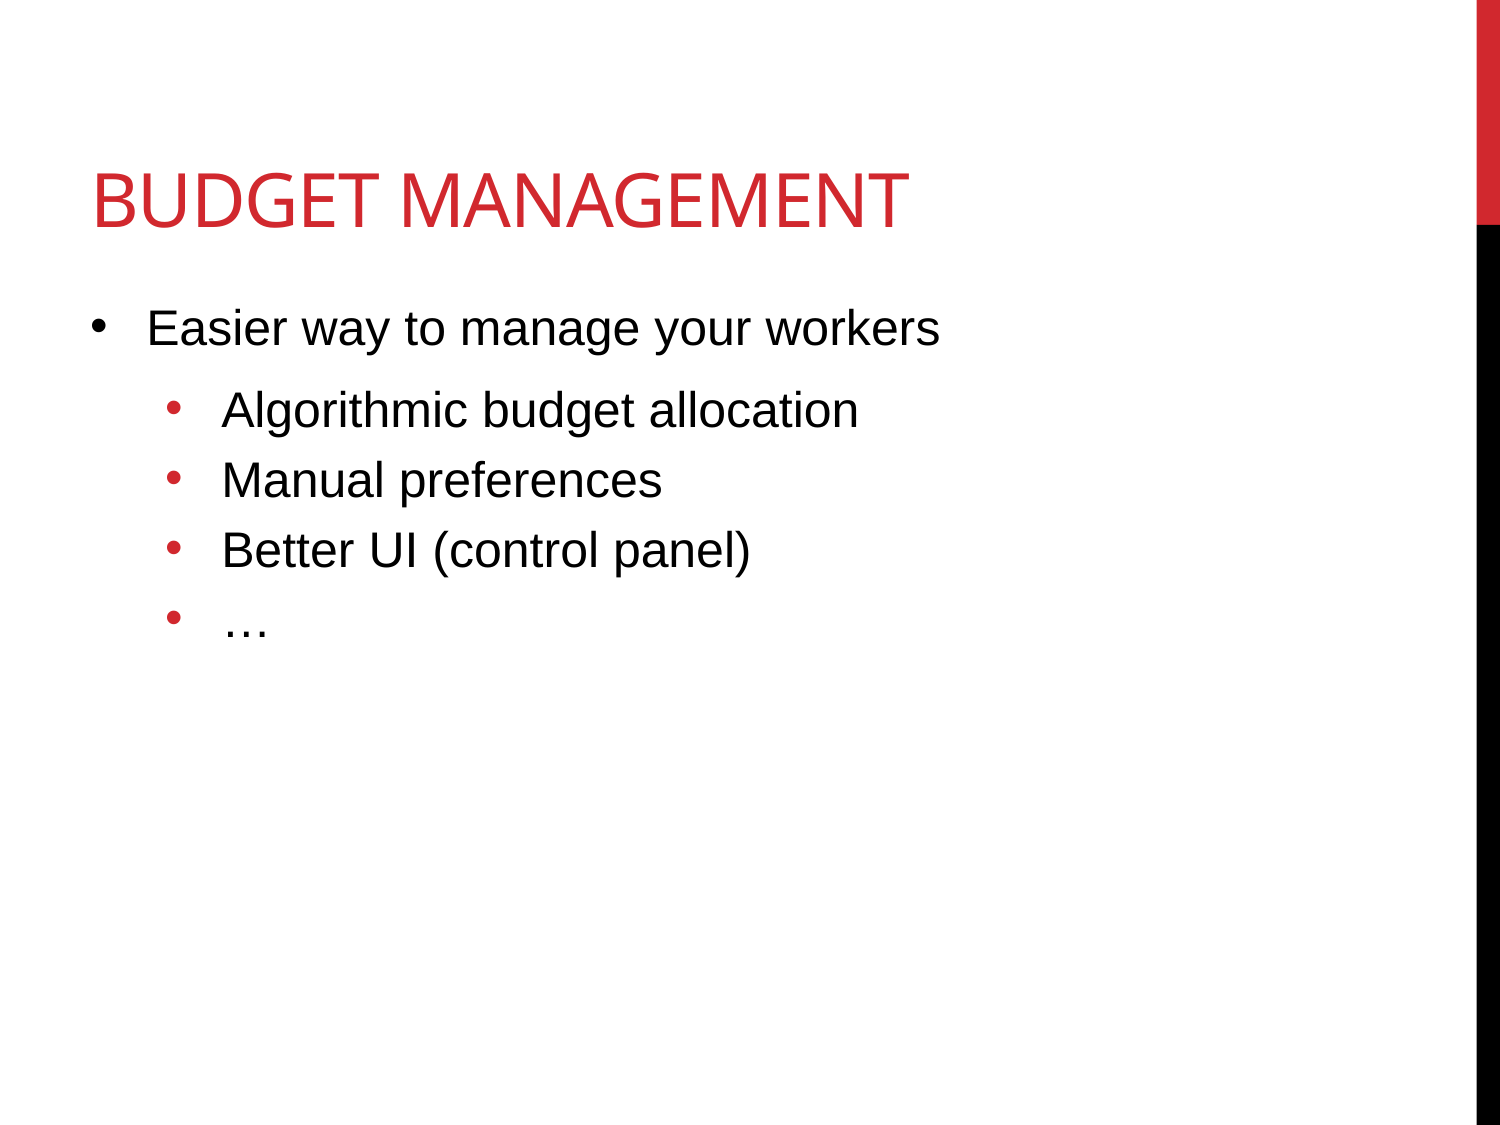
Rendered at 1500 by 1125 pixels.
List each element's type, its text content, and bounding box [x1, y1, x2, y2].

list Easier way to manage your workers Algorithmic budget allocation Manual preferences Better UI (control panel) … [75, 287, 1447, 1047]
title Budget management [75, 25, 1353, 250]
